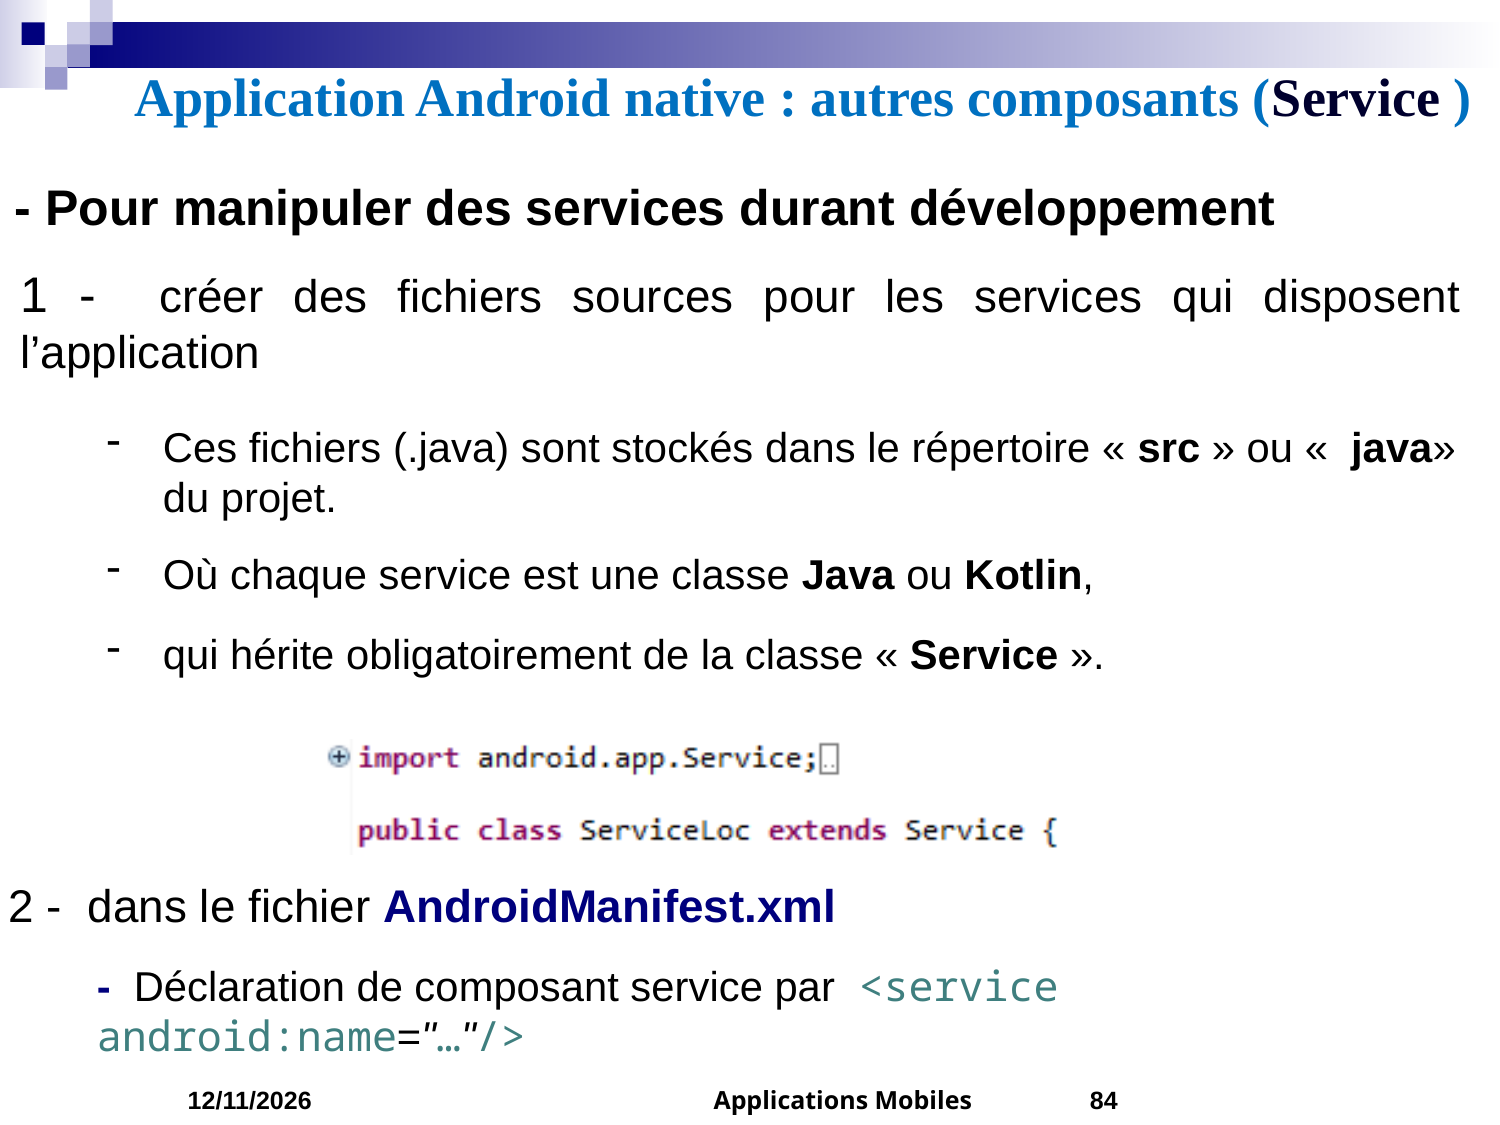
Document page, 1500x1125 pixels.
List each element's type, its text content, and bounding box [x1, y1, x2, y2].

picture [324, 738, 1128, 856]
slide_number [74, 1043, 426, 1123]
footer Applications Mobiles [512, 1068, 988, 1123]
text_box Ces fichiers (.java) sont stockés dans le répertoire « src » ou « java» du projet. Où chaque service est une classe Java ou Kotlin, qui hérite obligatoirement de la classe « Service ». [63, 413, 1471, 686]
title Application Android native : autres composants (Service ) [119, 18, 1500, 172]
slide_number 84 [1074, 1068, 1426, 1123]
text_box - Pour manipuler des services durant développement [0, 167, 1500, 243]
text_box 2 - dans le fichier AndroidManifest.xml [0, 869, 1494, 940]
text_box 1 - créer des fichiers sources pour les services qui disposent l’application [5, 255, 1500, 386]
text_box - Déclaration de composant service par <service android:name="…"/> [82, 952, 1500, 1068]
